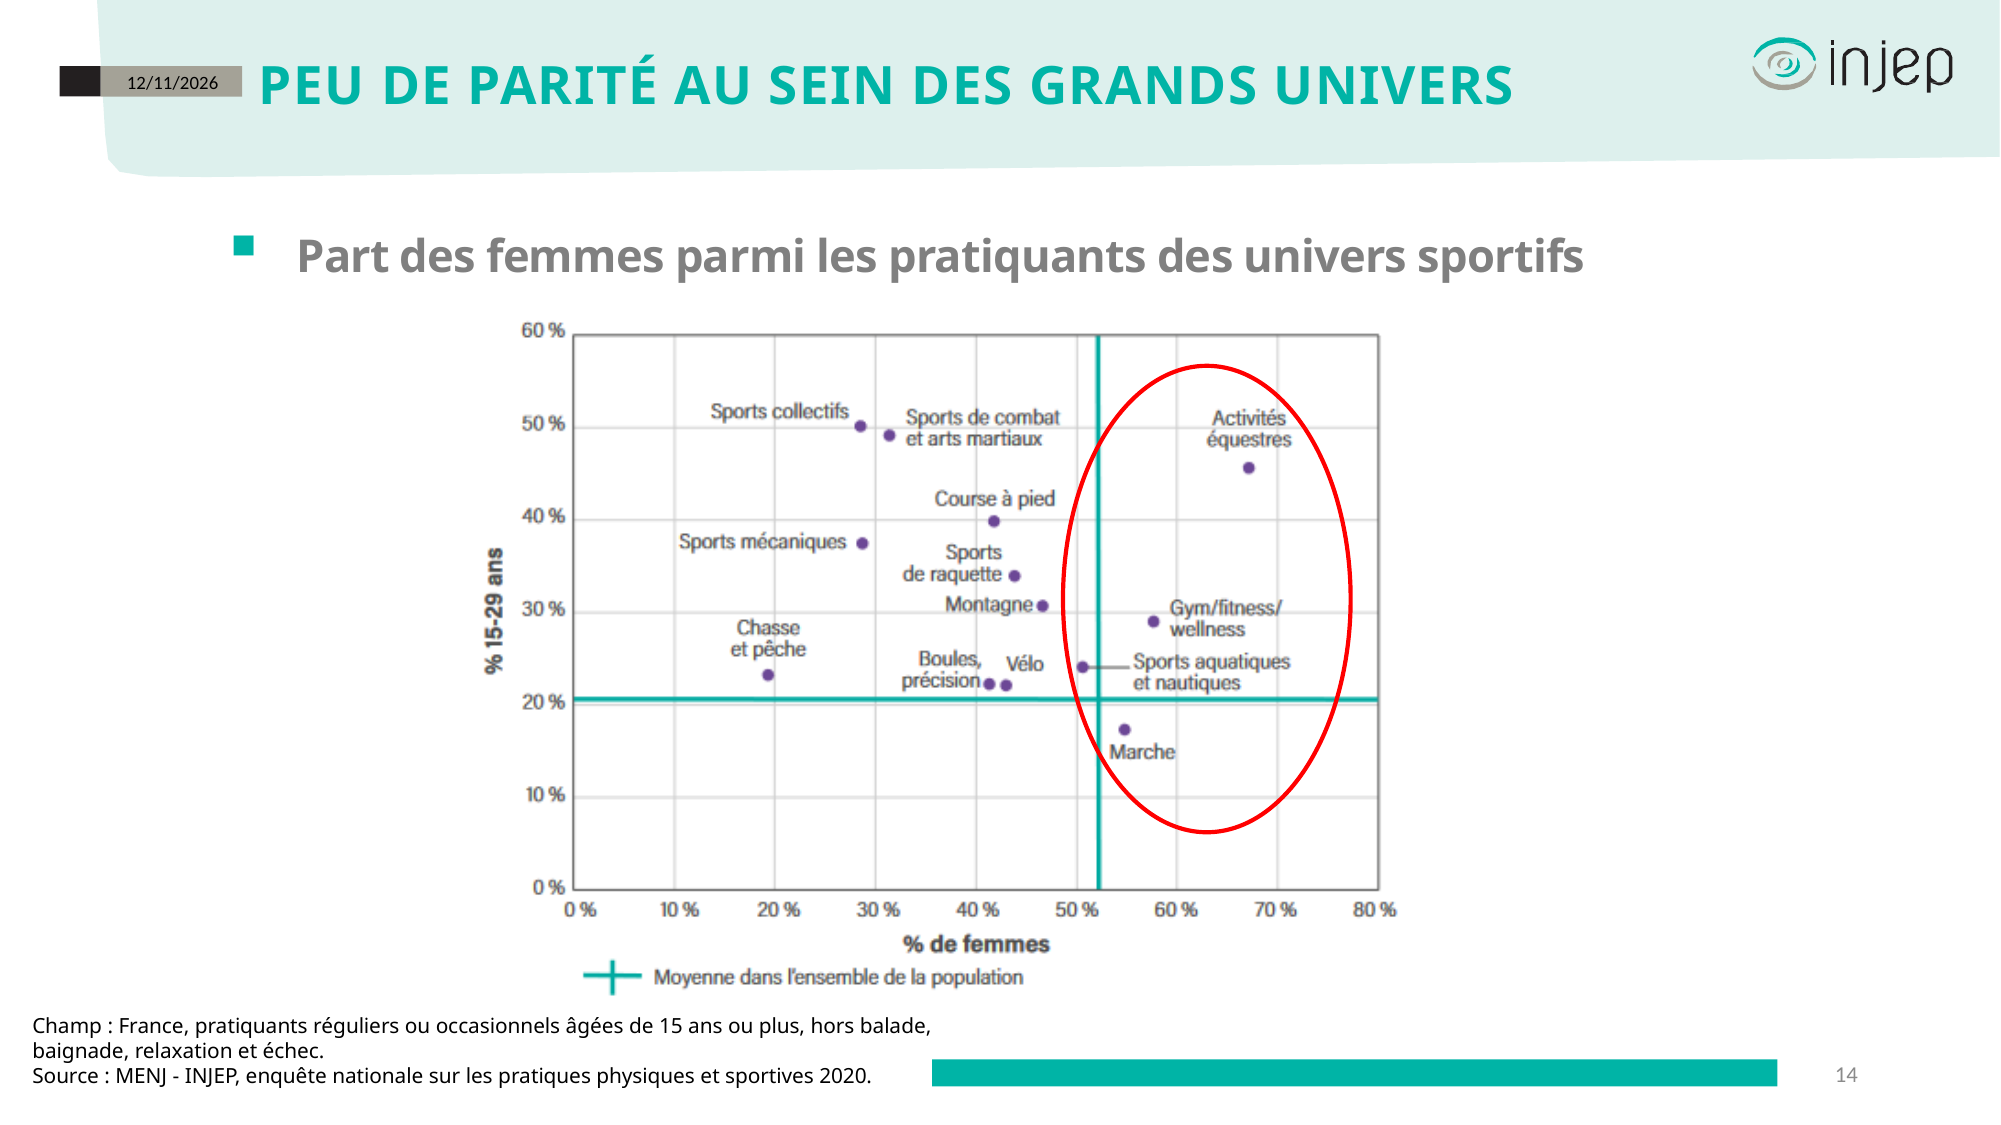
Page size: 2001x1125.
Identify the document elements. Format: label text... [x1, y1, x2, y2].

title Peu de parité au sein des grands Univers [243, 6, 1727, 161]
slide_number 14 [1774, 1059, 1873, 1087]
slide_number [100, 69, 243, 94]
picture [481, 303, 1405, 1005]
text_box Champ : France, pratiquants réguliers ou occasionnels âgées de 15 ans ou plus, hors balade, baignade, relaxation et échec. Source : MENJ - INJEP, enquête nationale sur les pratiques physiques et sportives 2020. [17, 980, 986, 1125]
list Part des femmes parmi les pratiquants des univers sportifs [211, 219, 1803, 979]
